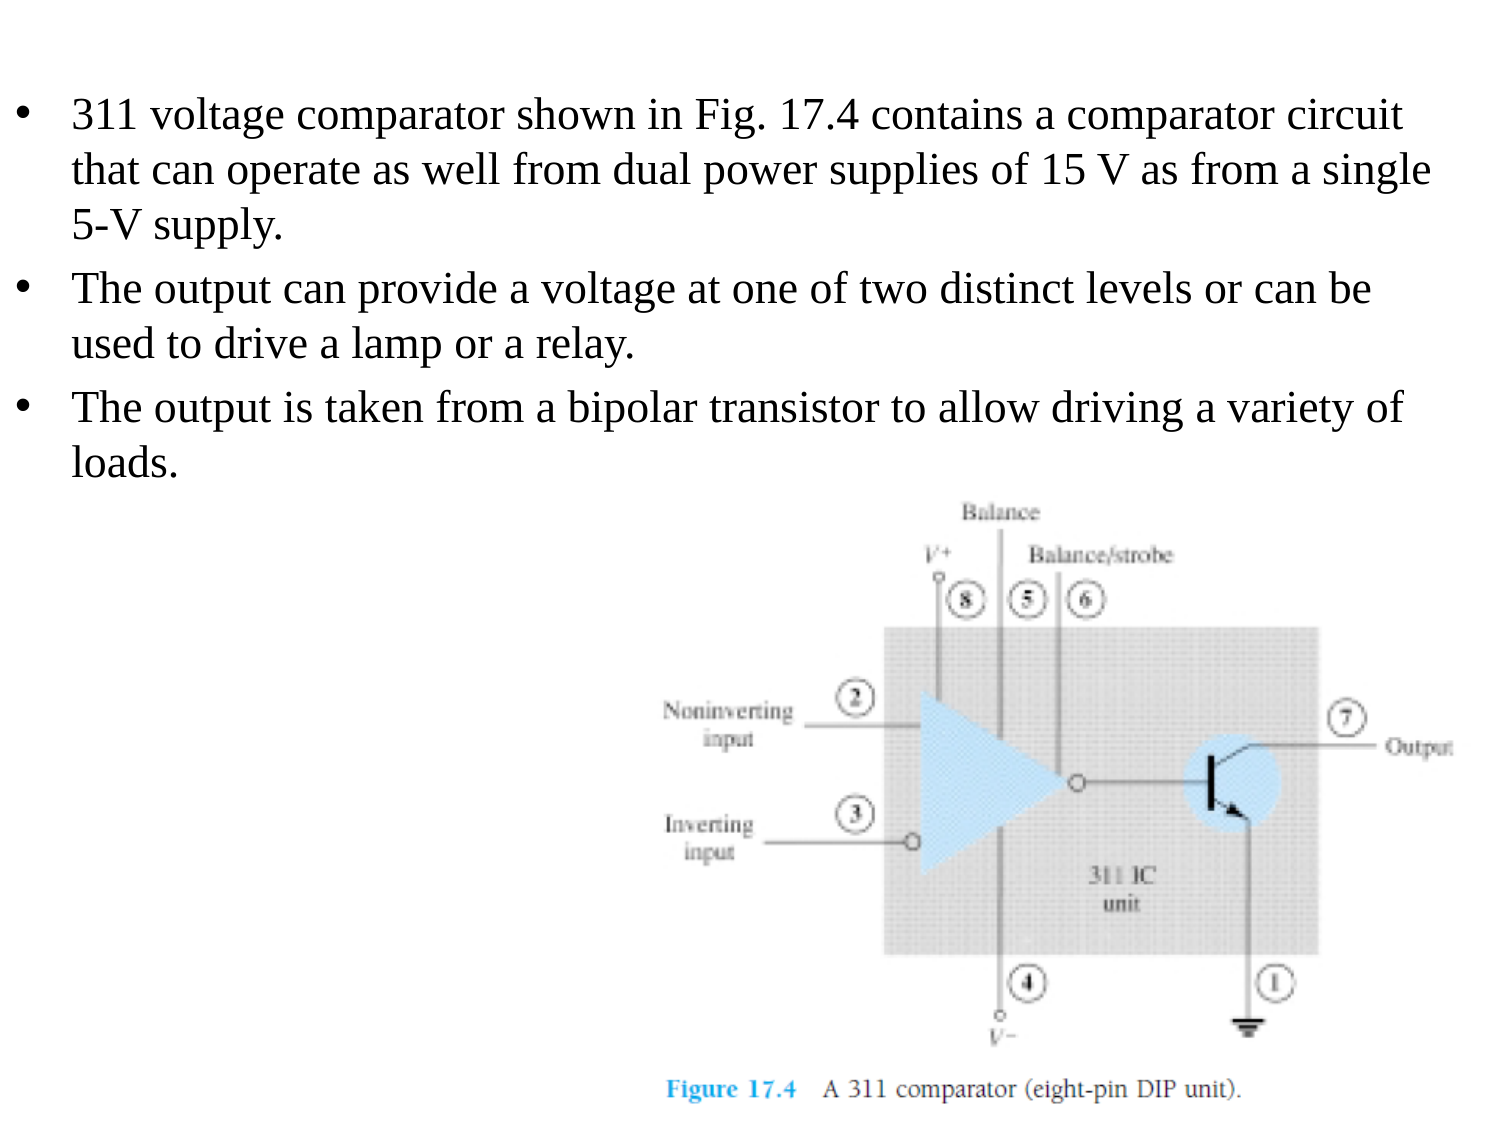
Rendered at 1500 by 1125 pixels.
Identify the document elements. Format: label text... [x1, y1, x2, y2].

list 311 voltage comparator shown in Fig. 17.4 contains a comparator circuit that can operate as well from dual power supplies of 15 V as from a single 5-V supply. The output can provide a voltage at one of two distinct levels or can be used to drive a lamp or a relay. The output is taken from a bipolar transistor to allow driving a variety of loads. [0, 12, 1475, 1038]
picture [638, 487, 1488, 1121]
